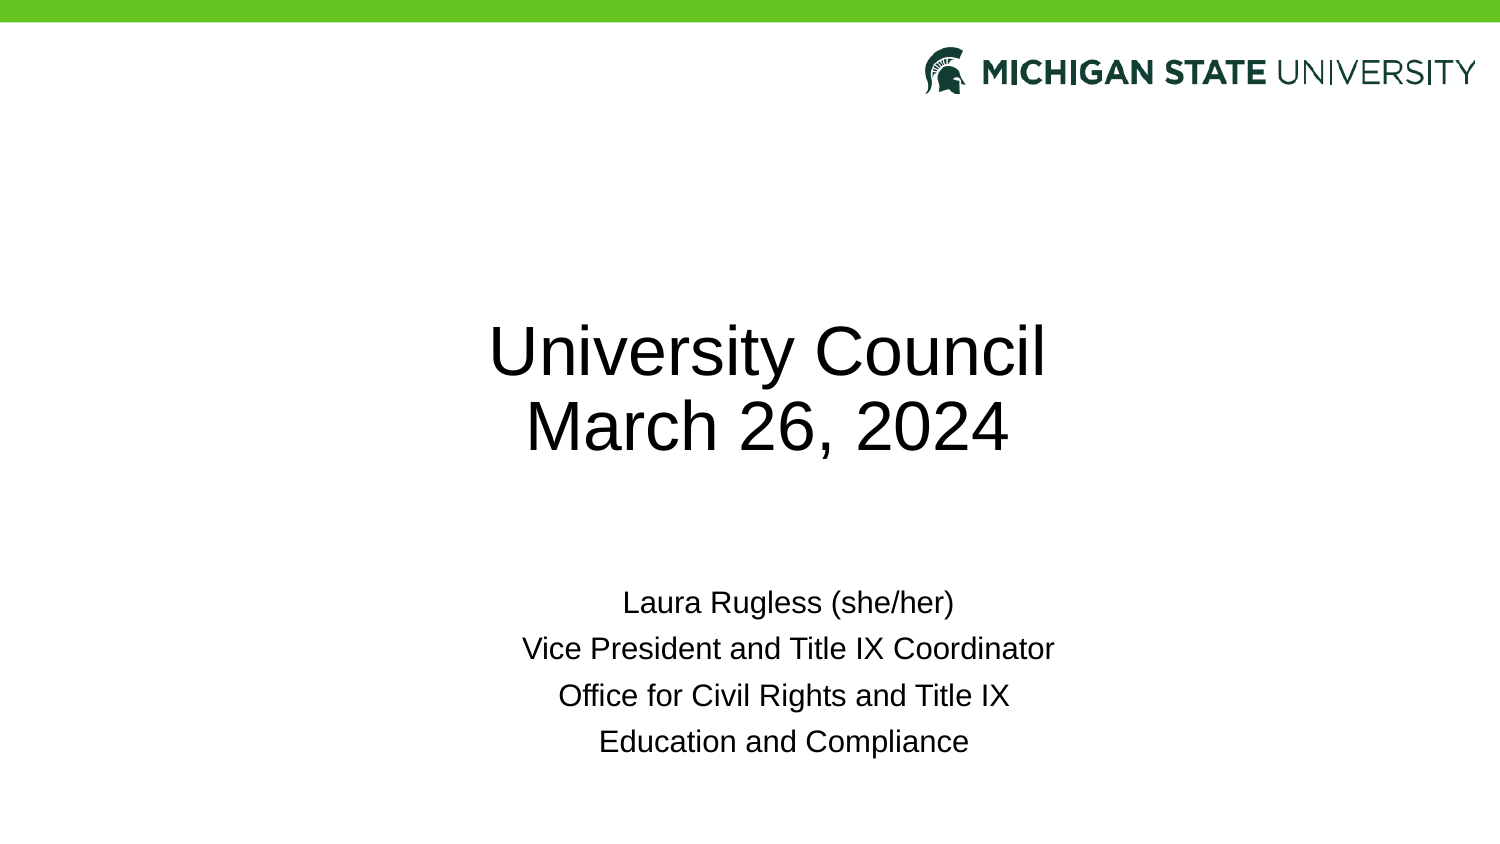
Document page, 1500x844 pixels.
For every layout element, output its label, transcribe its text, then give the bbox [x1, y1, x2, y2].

title University Council March 26, 2024 [199, 307, 1337, 579]
subtitle Laura Rugless (she/her) Vice President and Title IX Coordinator Office for Civil Rights and Title IX Education and Compliance [262, 578, 1316, 768]
